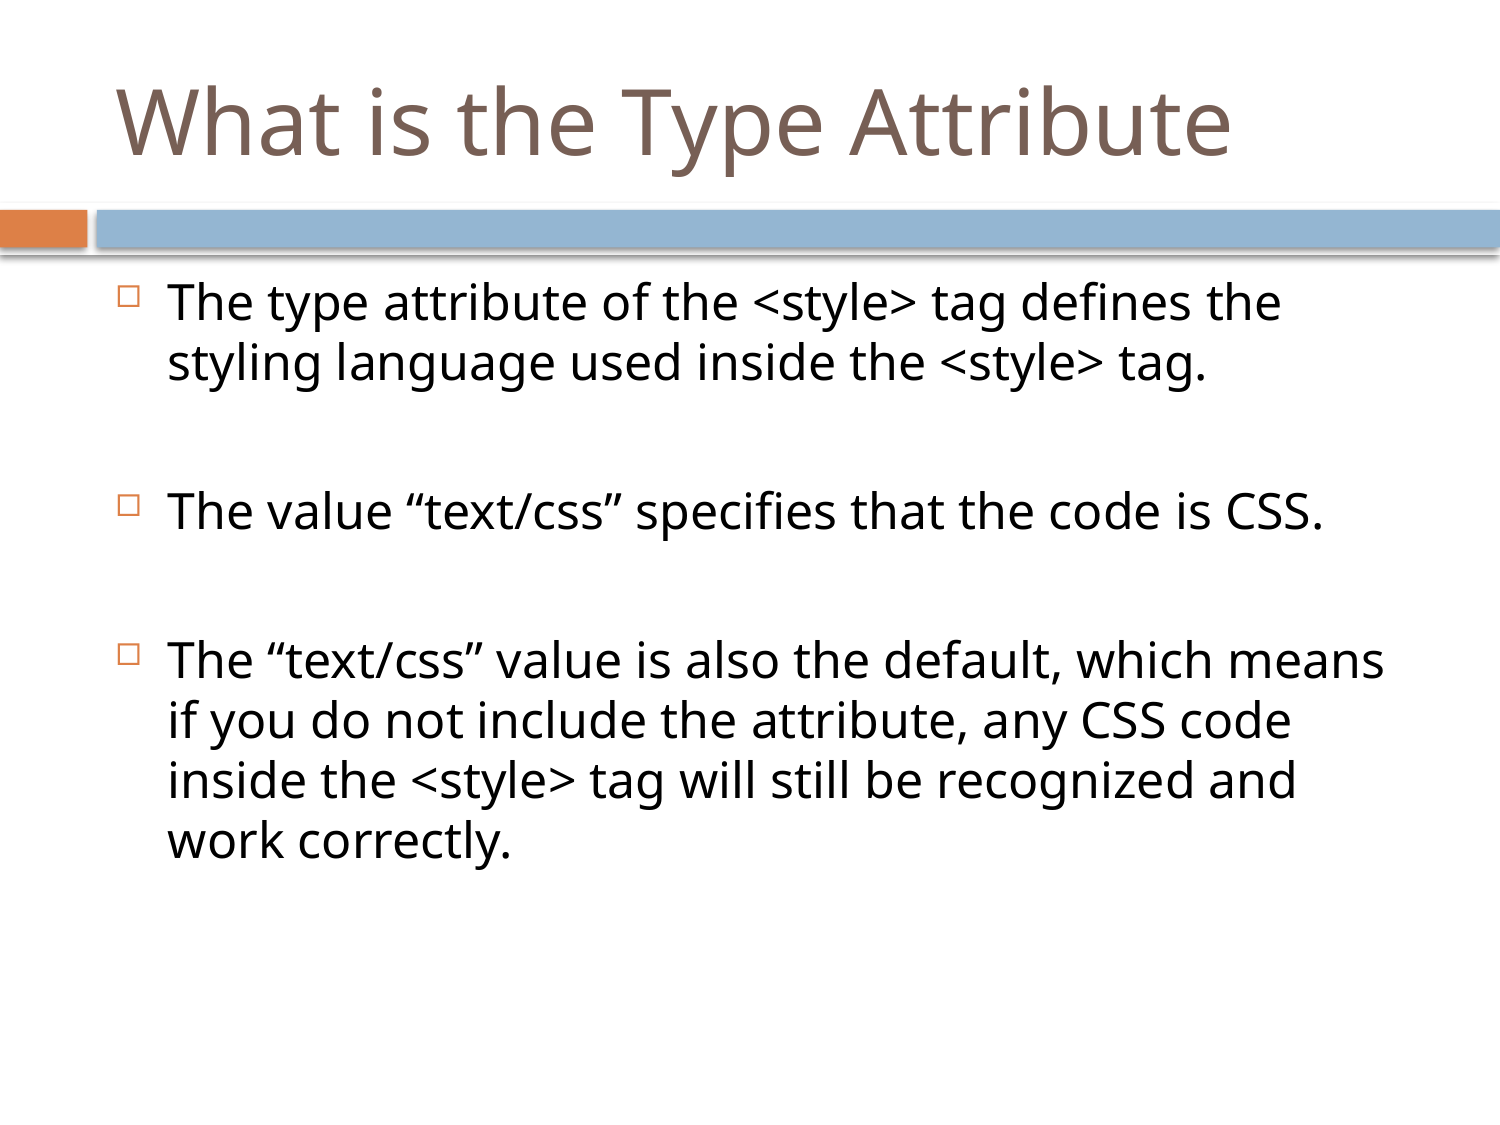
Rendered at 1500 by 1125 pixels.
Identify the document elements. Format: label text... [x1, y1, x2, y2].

list The type attribute of the <style> tag defines the styling language used inside the <style> tag. The value “text/css” specifies that the code is CSS. The “text/css” value is also the default, which means if you do not include the attribute, any CSS code inside the <style> tag will still be recognized and work correctly. [100, 262, 1438, 1000]
title What is the Type Attribute [100, 37, 1438, 200]
